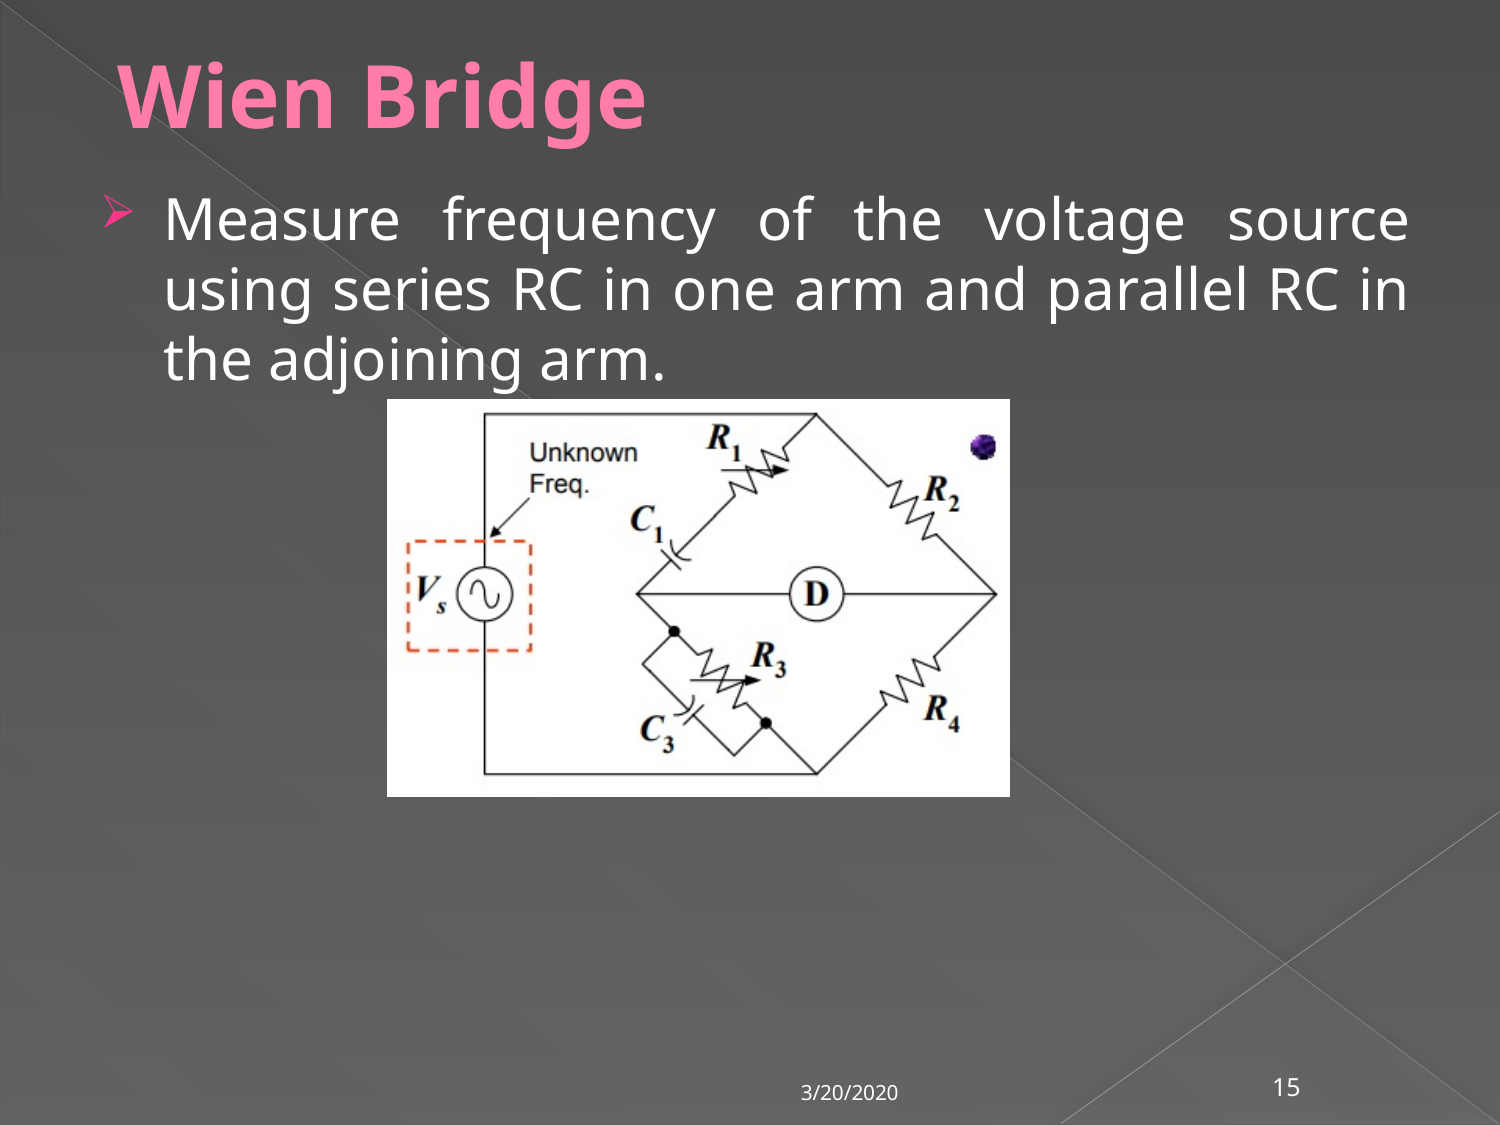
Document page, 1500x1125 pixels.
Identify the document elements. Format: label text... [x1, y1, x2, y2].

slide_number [786, 1062, 1136, 1113]
slide_number 15 [1245, 1063, 1328, 1113]
picture [387, 399, 1010, 797]
title Wien Bridge [23, 0, 1374, 188]
